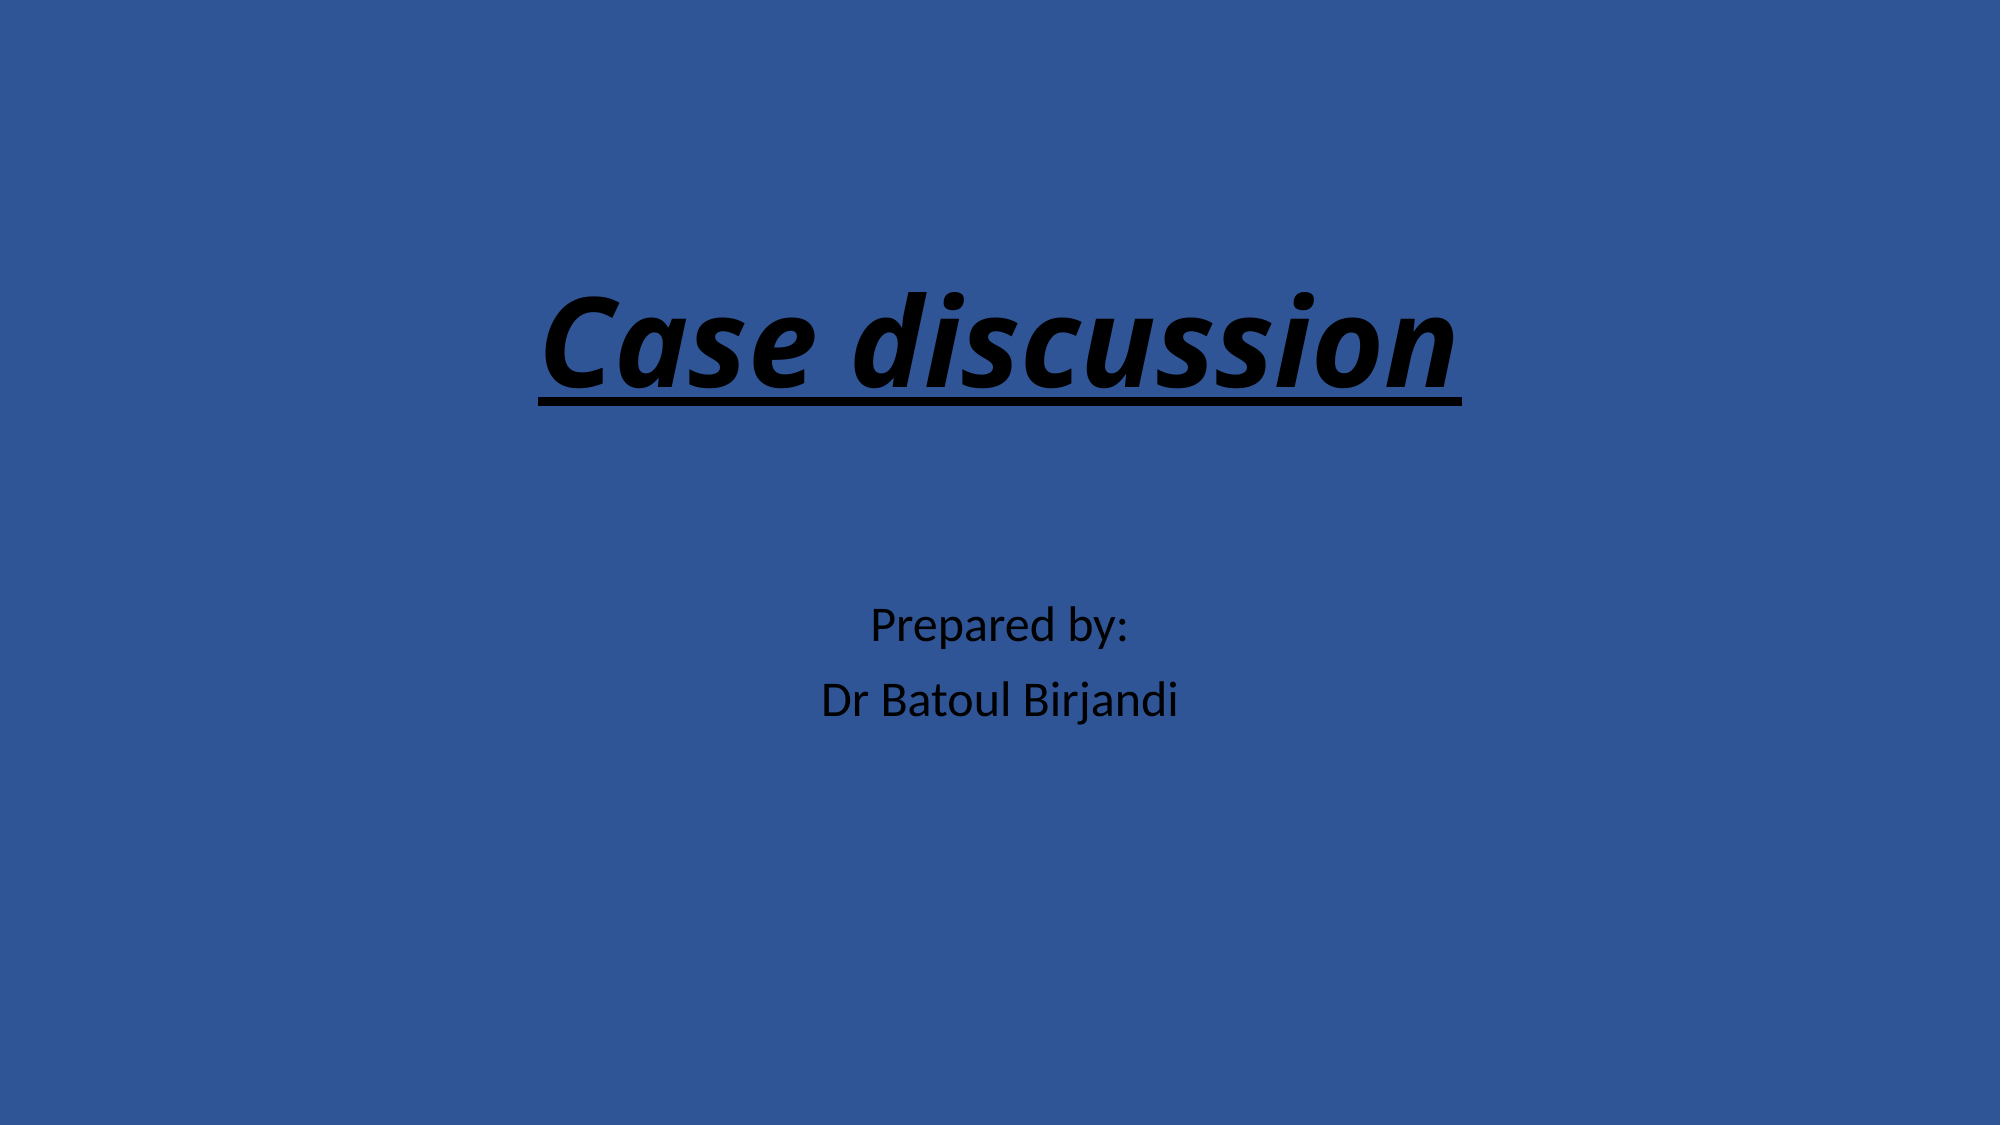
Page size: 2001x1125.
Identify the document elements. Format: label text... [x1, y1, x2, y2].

subtitle Prepared by: Dr Batoul Birjandi [249, 590, 1750, 863]
title Case discussion [249, 184, 1750, 423]
